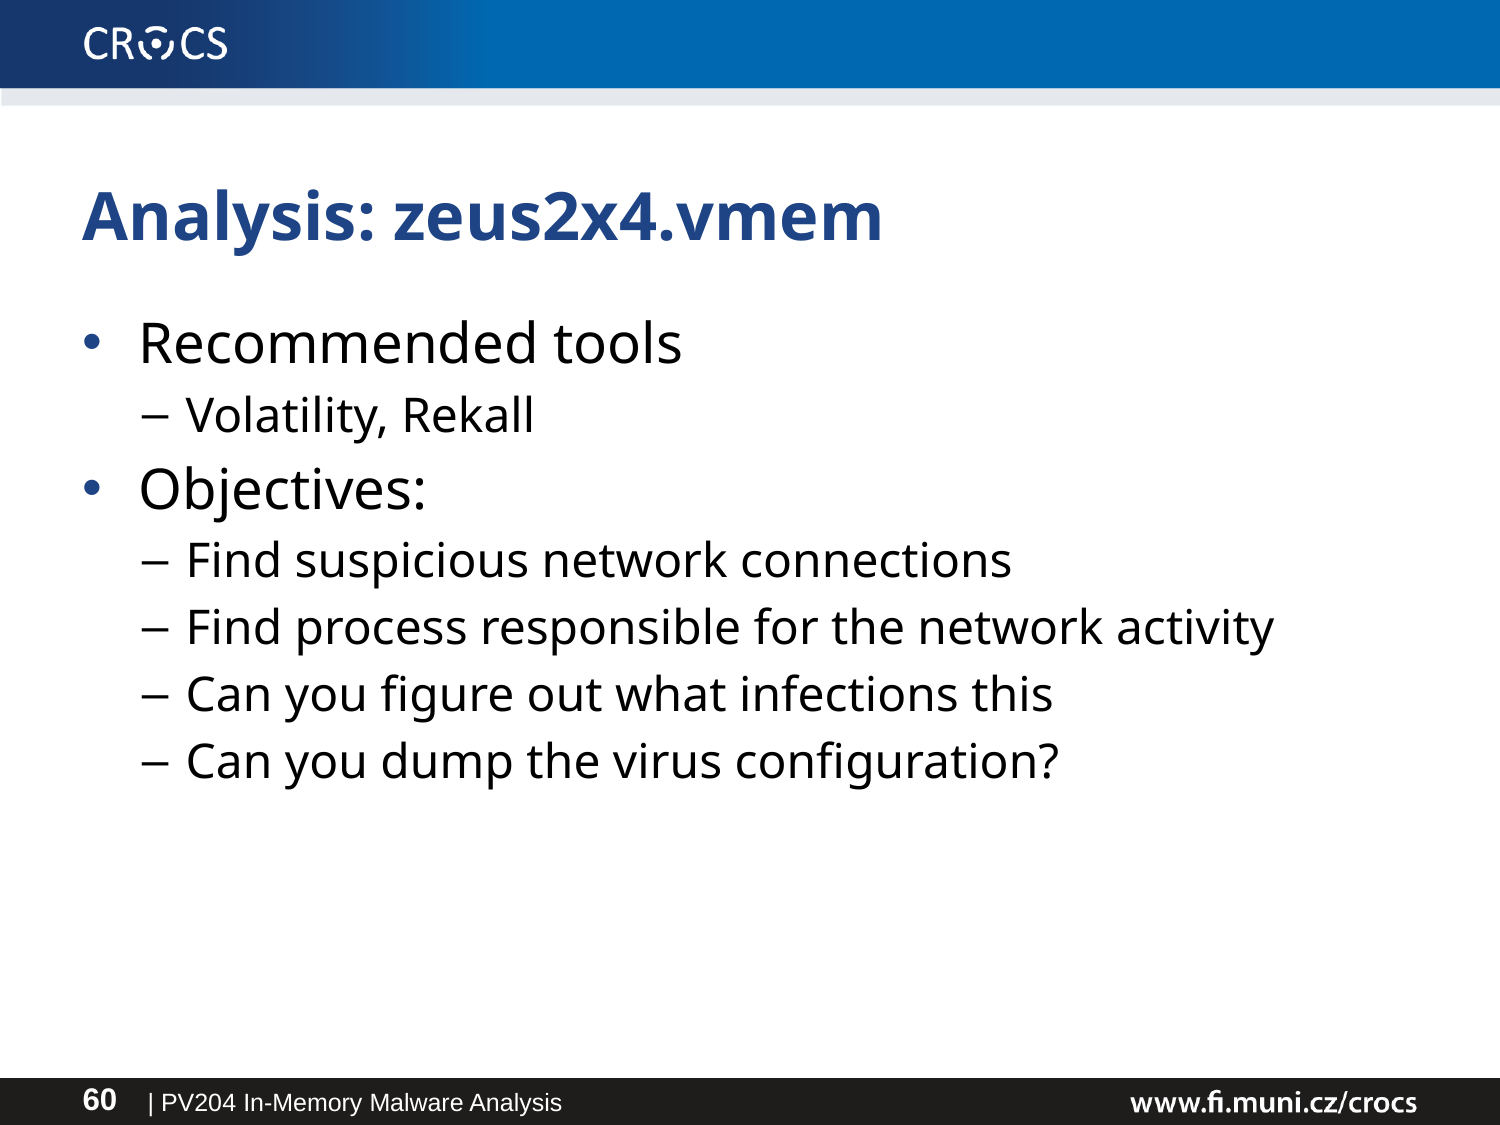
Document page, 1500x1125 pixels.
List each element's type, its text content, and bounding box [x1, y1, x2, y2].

footer | PV204 In-Memory Malware Analysis [147, 1078, 623, 1125]
slide_number 60 [82, 1078, 147, 1125]
title Analysis: zeus2x4.vmem [82, 148, 1433, 280]
picture [0, 0, 1500, 1125]
list Recommended tools Volatility, Rekall Objectives: Find suspicious network connections Find process responsible for the network activity Can you figure out what infections this Can you dump the virus configuration? [82, 306, 1433, 988]
